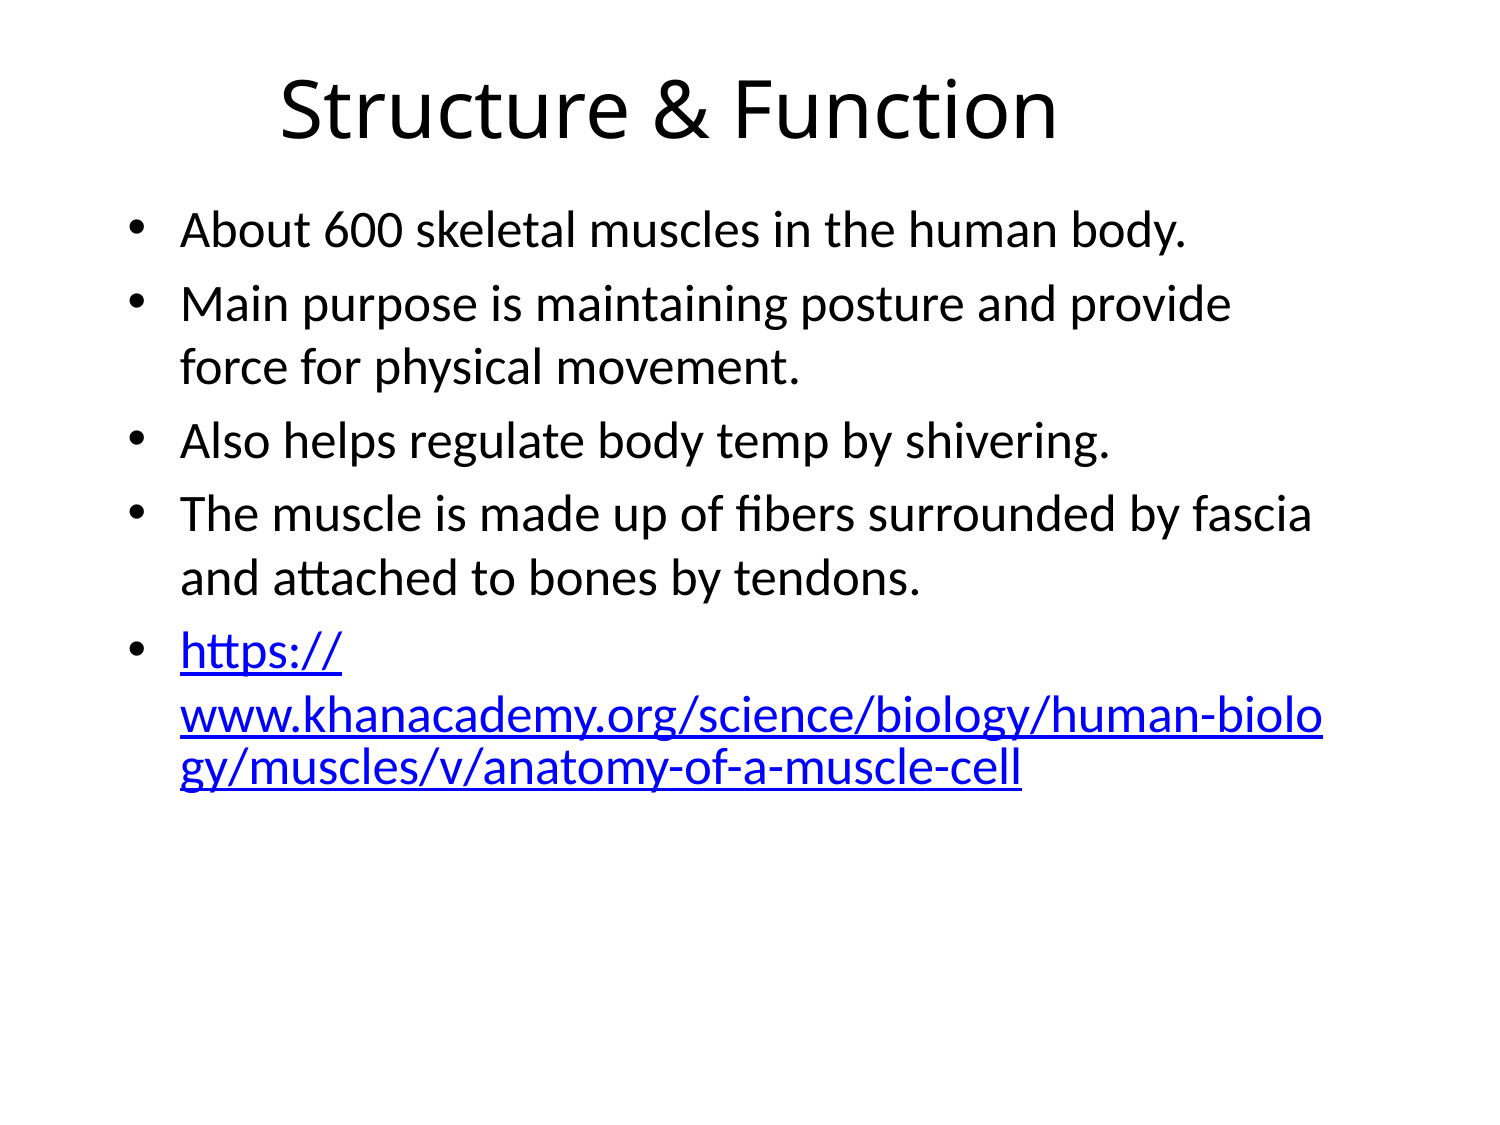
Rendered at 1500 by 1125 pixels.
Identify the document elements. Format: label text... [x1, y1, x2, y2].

list About 600 skeletal muscles in the human body. Main purpose is maintaining posture and provide force for physical movement. Also helps regulate body temp by shivering. The muscle is made up of fibers surrounded by fascia and attached to bones by tendons. https://www.khanacademy.org/science/biology/human-biology/muscles/v/anatomy-of-a-muscle-cell [112, 187, 1350, 763]
title Structure & Function [125, 50, 1238, 163]
